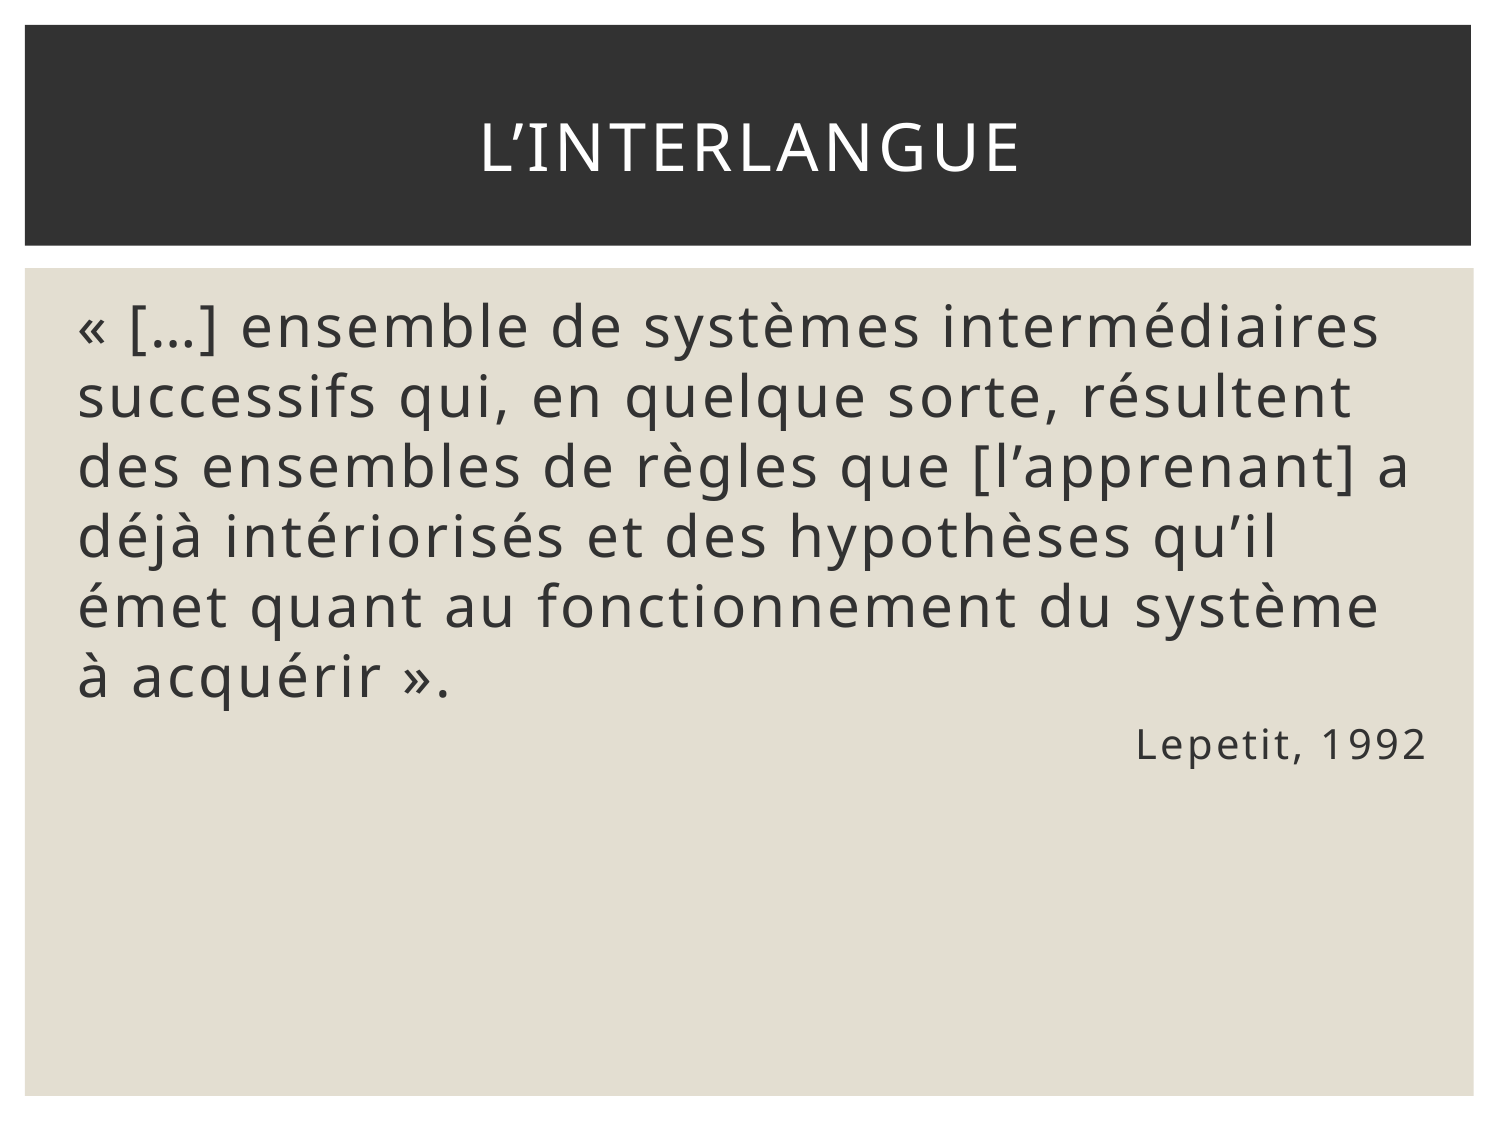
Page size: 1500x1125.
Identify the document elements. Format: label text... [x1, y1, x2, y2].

title L’interlangue [62, 58, 1438, 232]
list « […] ensemble de systèmes intermédiaires successifs qui, en quelque sorte, résultent des ensembles de règles que [l’apprenant] a déjà intériorisés et des hypothèses qu’il émet quant au fonctionnement du système à acquérir ». Lepetit, 1992 [62, 281, 1442, 1005]
